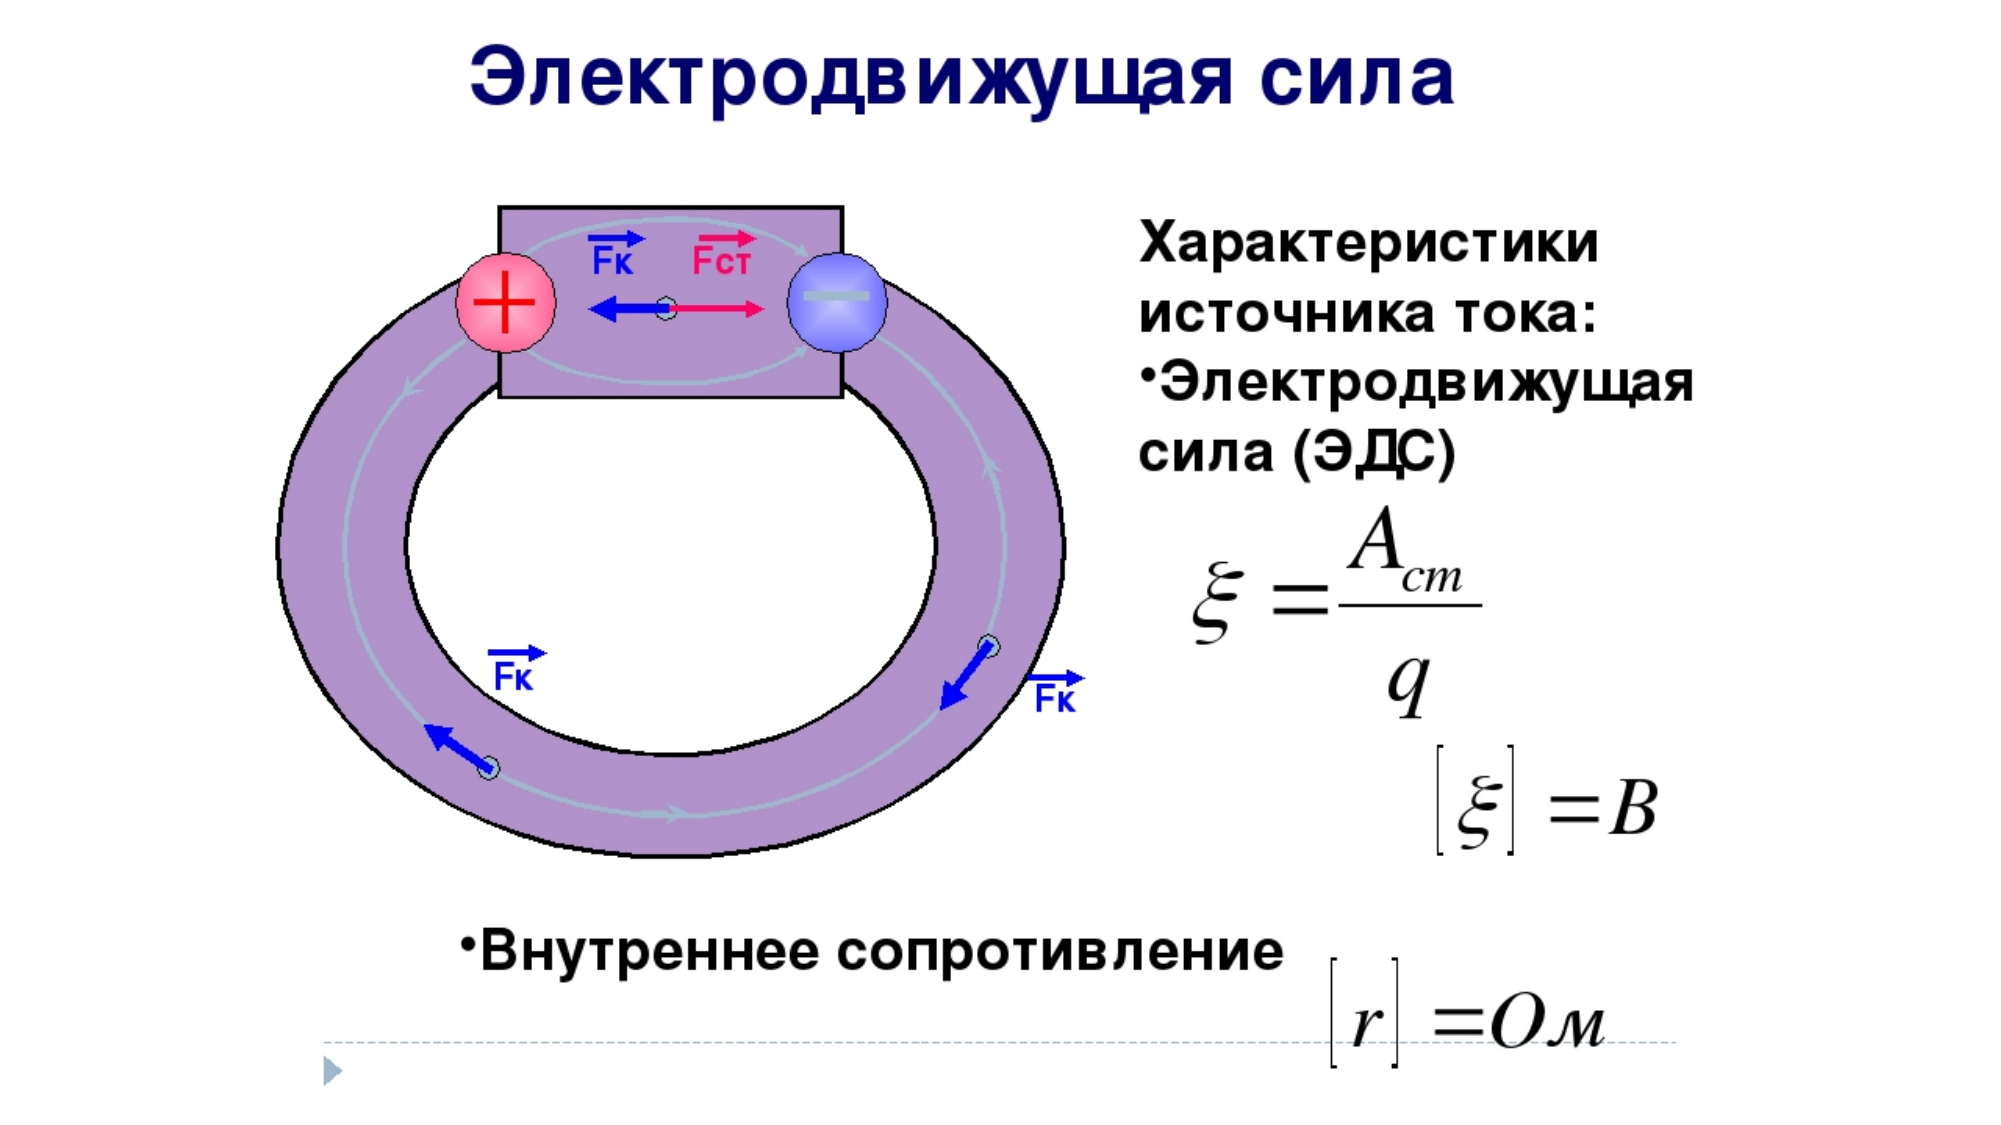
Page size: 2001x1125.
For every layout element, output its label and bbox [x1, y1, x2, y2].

picture [249, 0, 1750, 1125]
